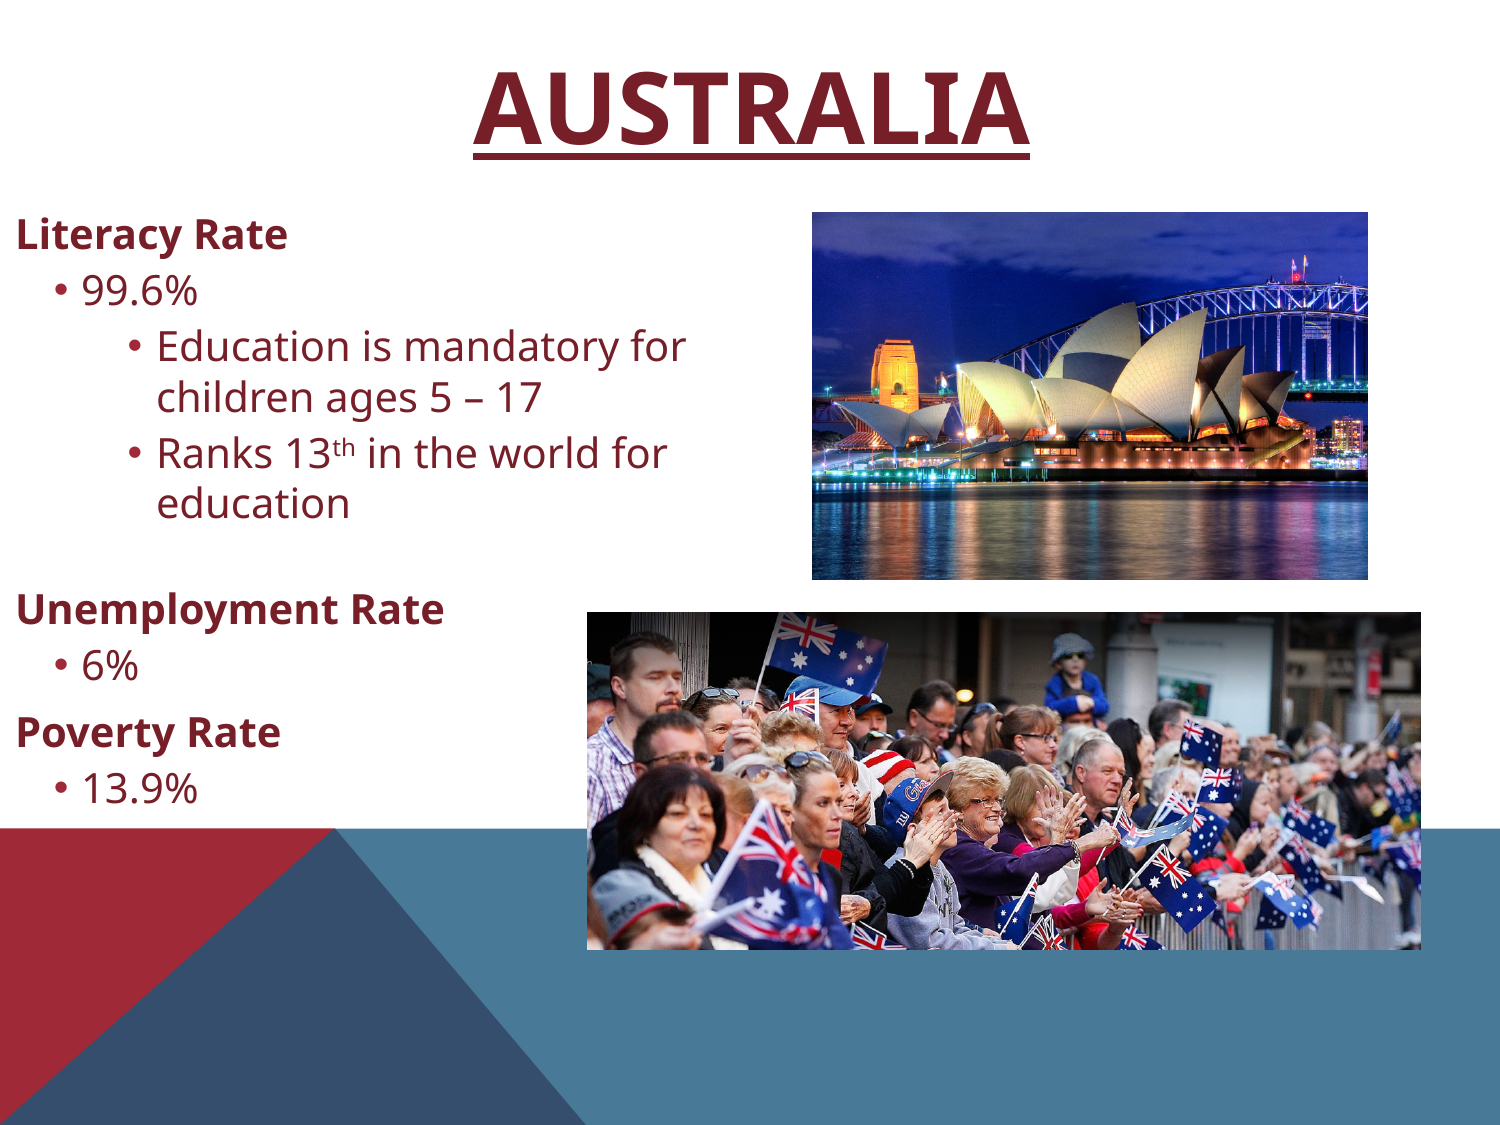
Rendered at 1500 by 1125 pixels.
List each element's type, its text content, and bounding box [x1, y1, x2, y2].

picture [587, 612, 1422, 951]
list Literacy Rate 99.6% Education is mandatory for children ages 5 – 17 Ranks 13th in the world for education Unemployment Rate 6% Poverty Rate 13.9% [0, 200, 850, 825]
picture [812, 212, 1368, 581]
title Australia [135, 60, 1369, 150]
